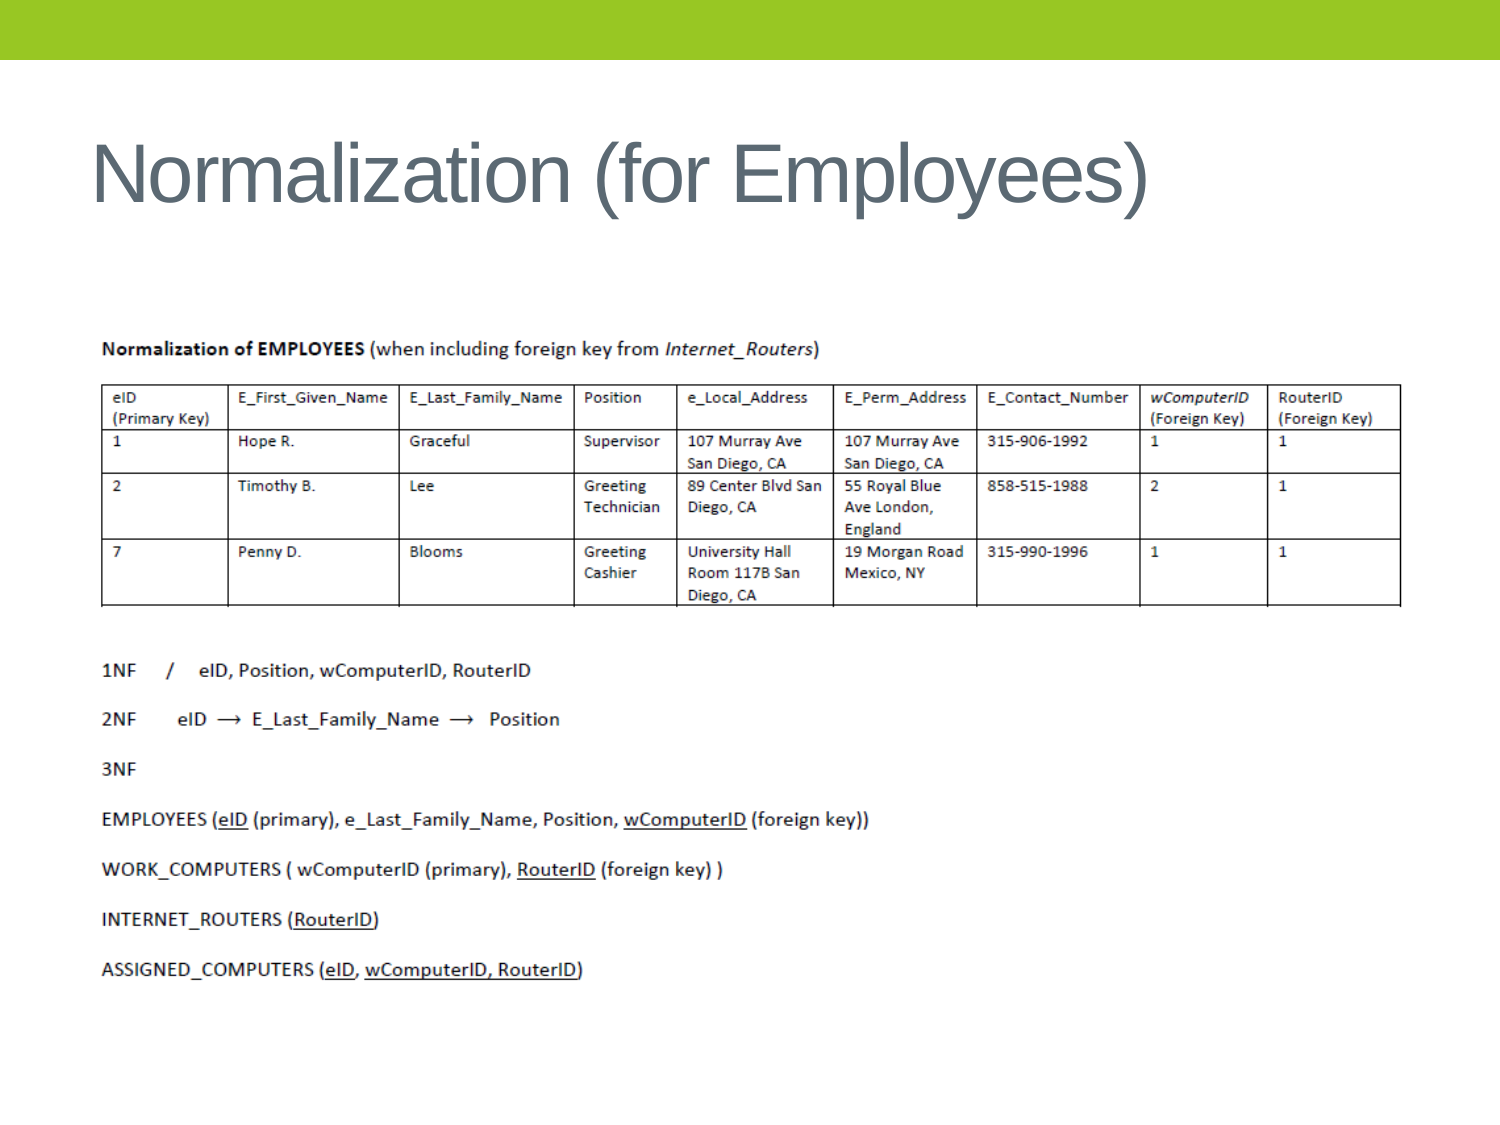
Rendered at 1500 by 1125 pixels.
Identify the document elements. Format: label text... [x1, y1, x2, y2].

title Normalization (for Employees) [75, 87, 1425, 250]
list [74, 308, 1426, 1017]
